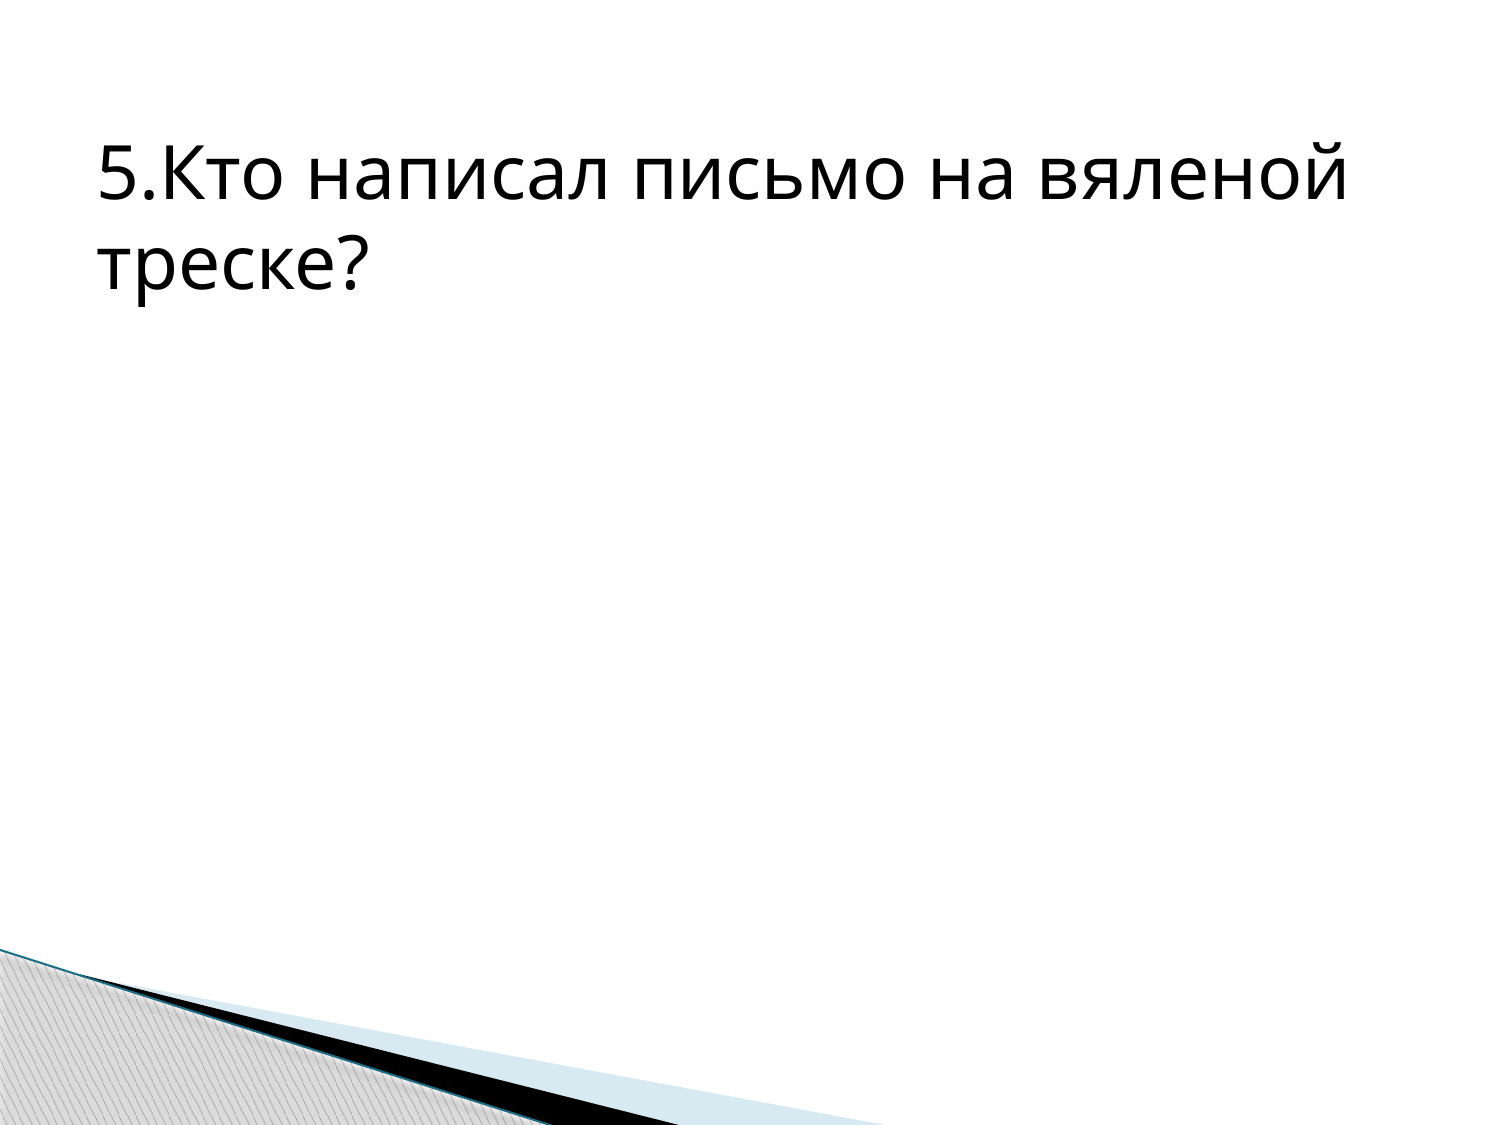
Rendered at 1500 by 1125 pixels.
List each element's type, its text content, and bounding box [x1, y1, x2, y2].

text_box 5.Кто написал письмо на вяленой треске? [81, 117, 1418, 402]
